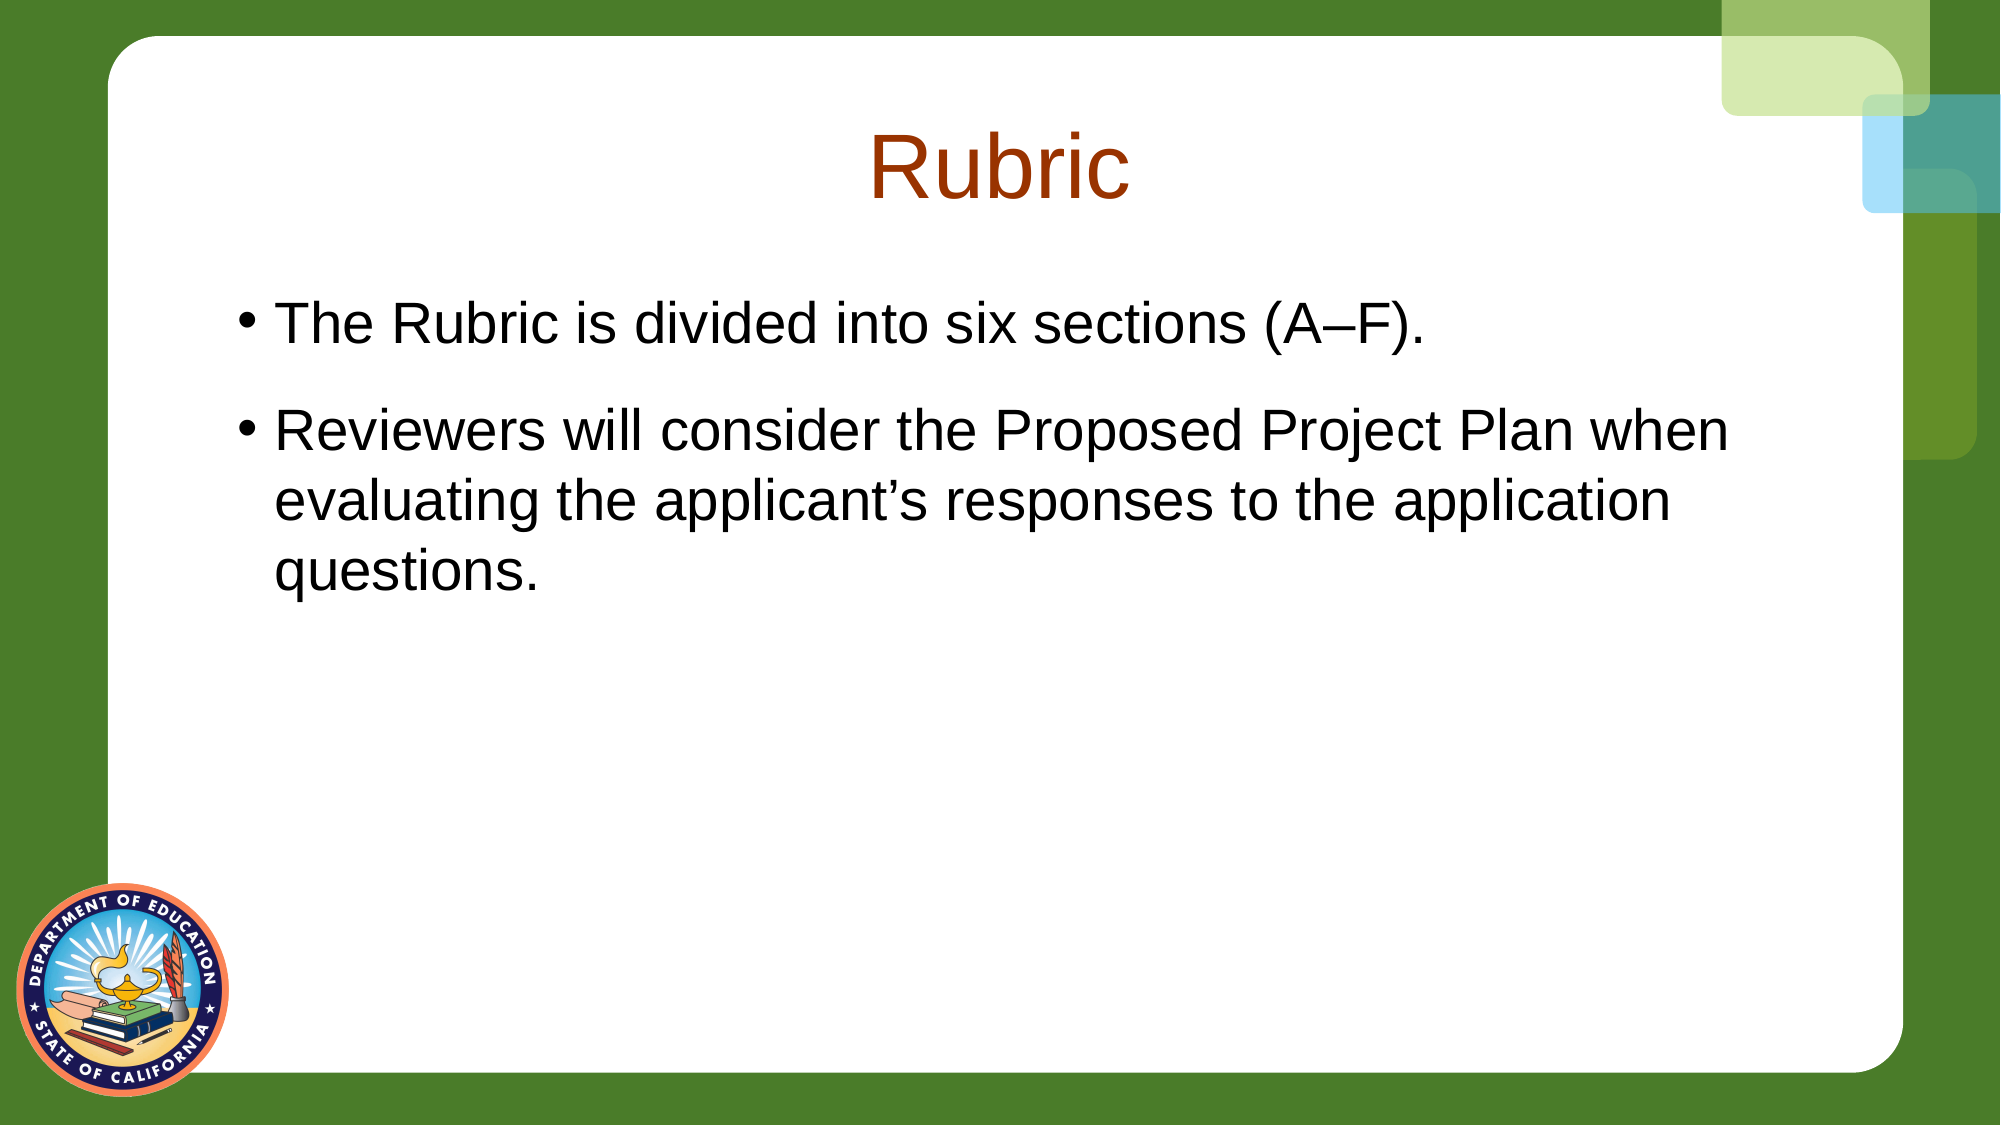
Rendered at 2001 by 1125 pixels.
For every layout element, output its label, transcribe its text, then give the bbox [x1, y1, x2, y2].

picture [16, 883, 229, 1097]
list The Rubric is divided into six sections (A–F). Reviewers will consider the Proposed Project Plan when evaluating the applicant’s responses to the application questions. [222, 277, 1778, 635]
title Rubric [222, 59, 1778, 277]
